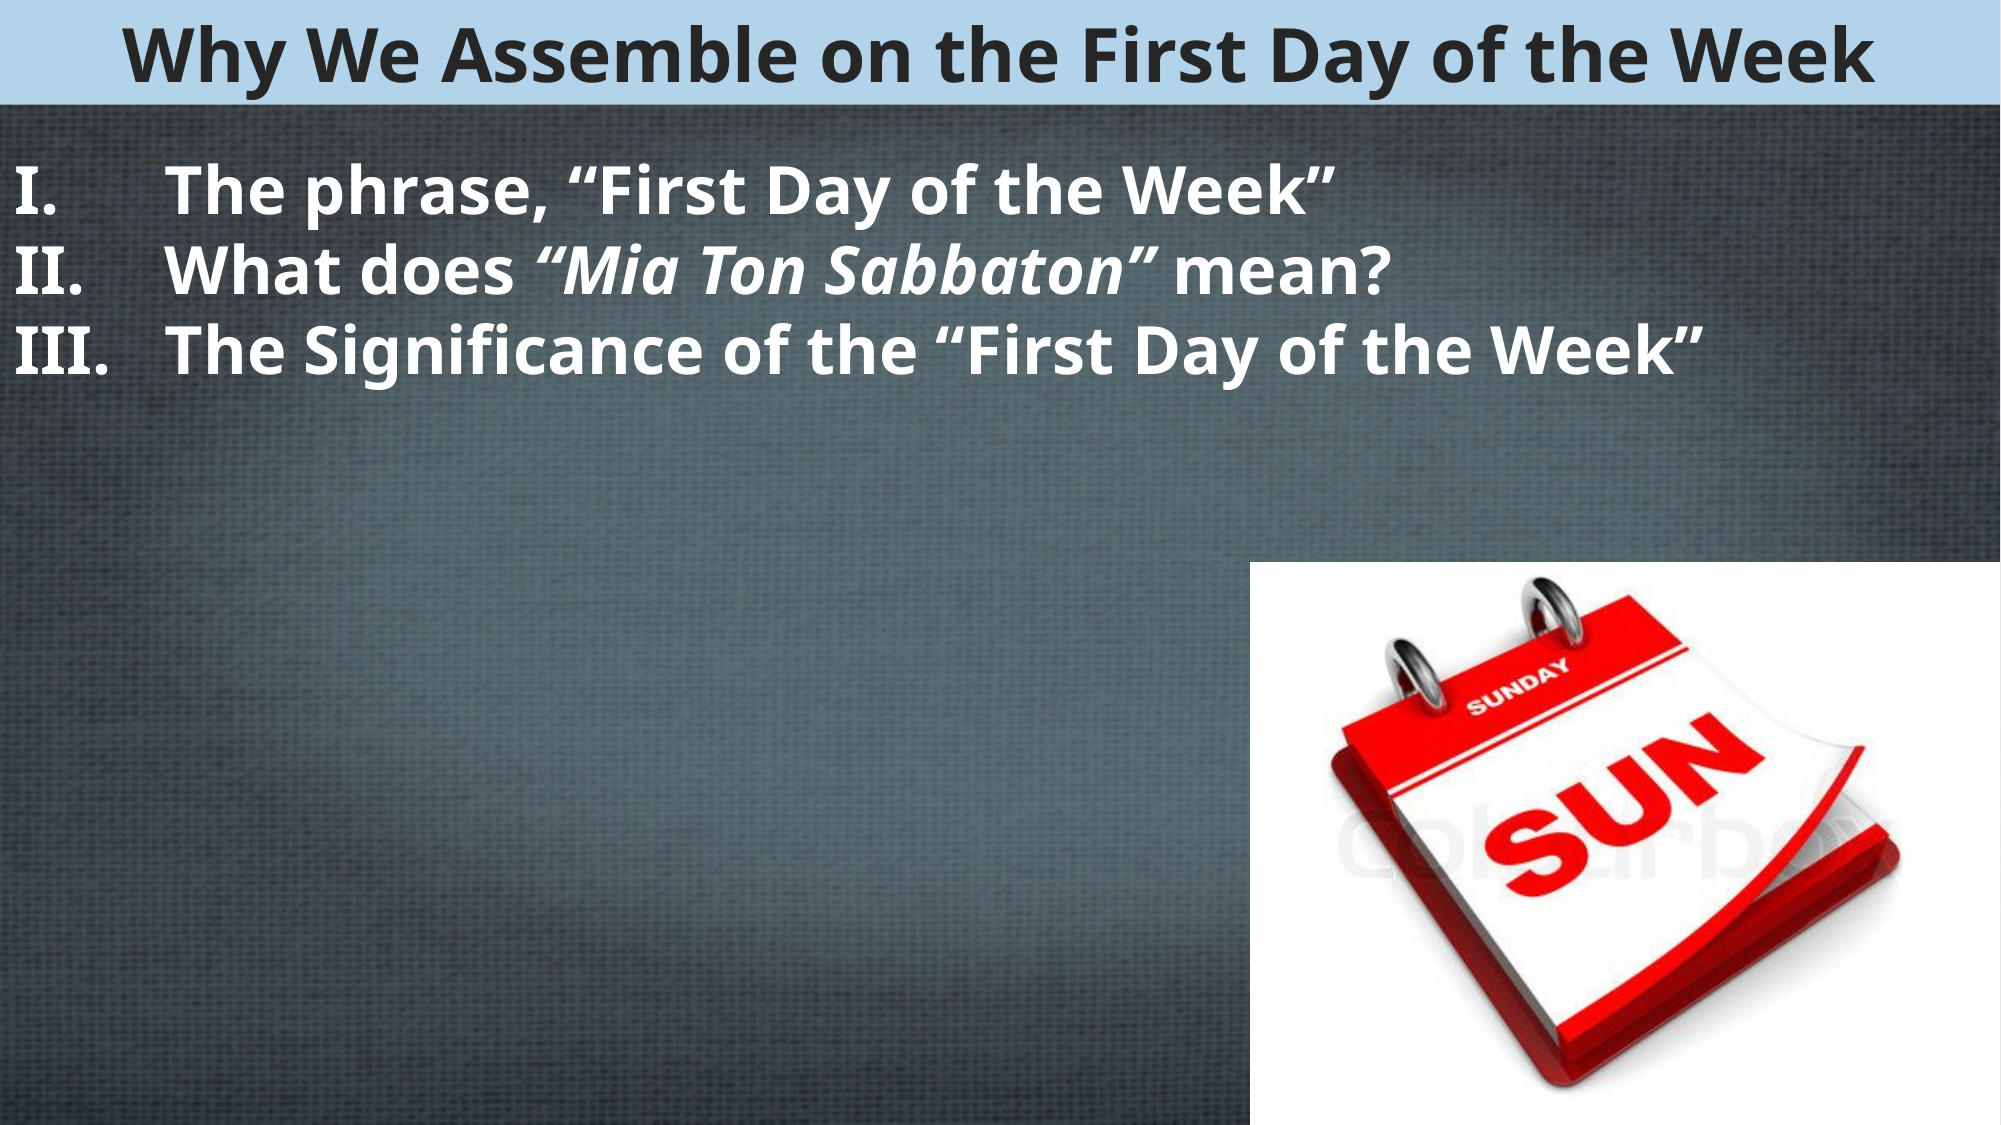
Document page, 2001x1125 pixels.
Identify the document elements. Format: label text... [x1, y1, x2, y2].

text_box Why We Assemble on the First Day of the Week [0, 0, 2000, 105]
picture [0, 0, 2001, 1125]
text_box The phrase, “First Day of the Week” What does “Mia Ton Sabbaton” mean? The Significance of the “First Day of the Week” [0, 140, 2000, 396]
